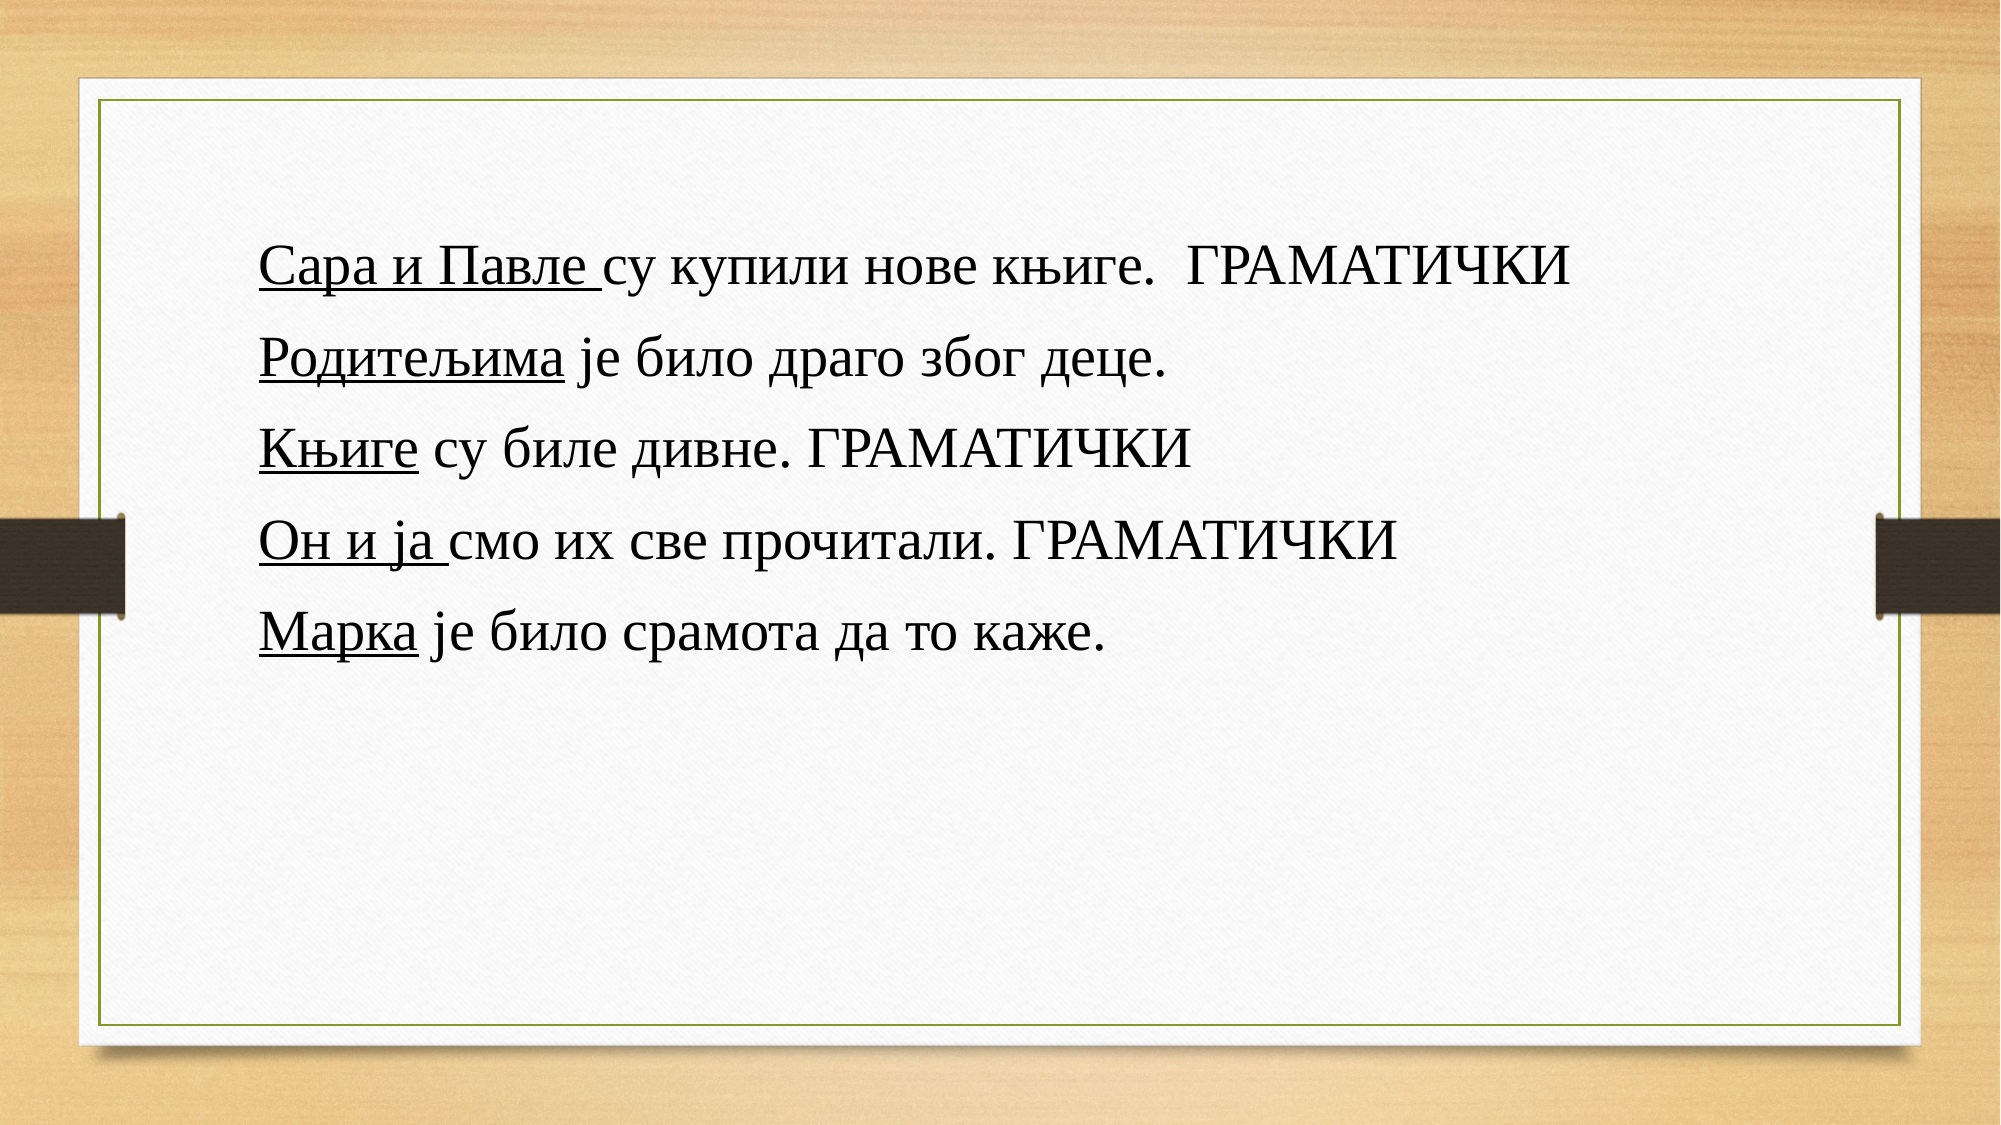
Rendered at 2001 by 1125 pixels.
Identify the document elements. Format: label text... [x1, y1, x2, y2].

picture [0, 0, 2001, 1125]
text_box Сара и Павле су купили нове књиге. ГРАМАТИЧКИ Родитељима је било драго због деце. Књиге су биле дивне. ГРАМАТИЧКИ Он и ја смо их све прочитали. ГРАМАТИЧКИ Марка је било срамота да то каже. [243, 214, 1705, 670]
